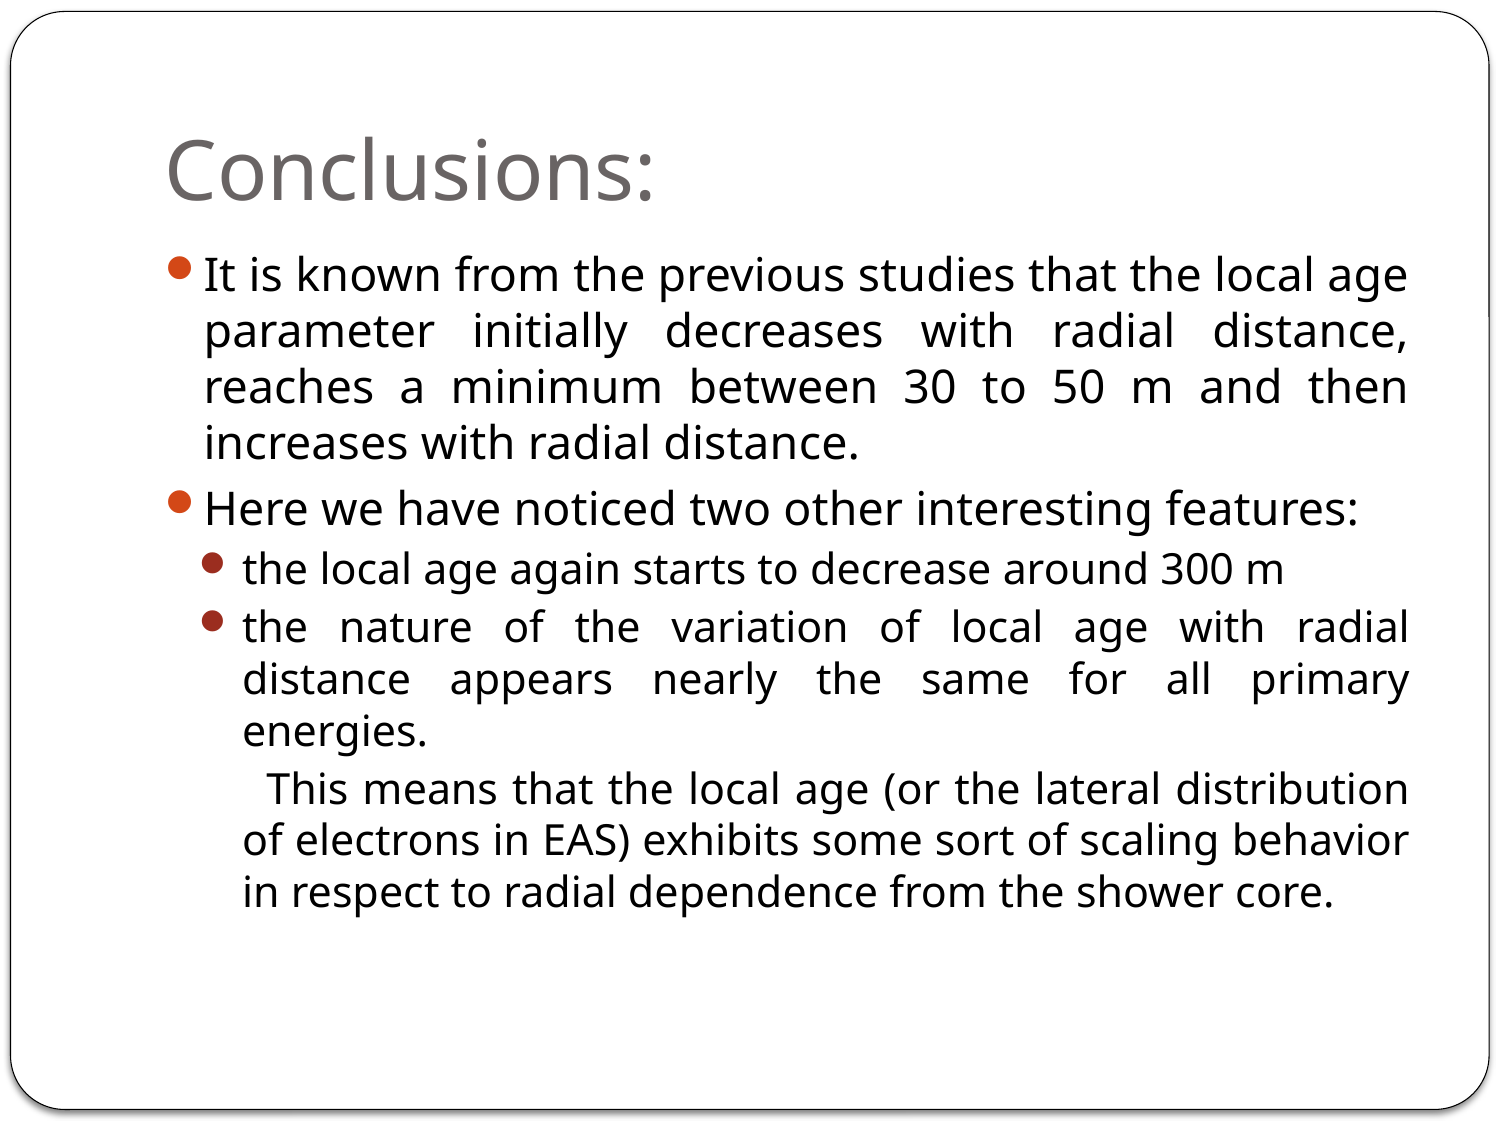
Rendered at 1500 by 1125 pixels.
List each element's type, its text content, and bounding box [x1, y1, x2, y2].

list It is known from the previous studies that the local age parameter initially decreases with radial distance, reaches a minimum between 30 to 50 m and then increases with radial distance. Here we have noticed two other interesting features: the local age again starts to decrease around 300 m the nature of the variation of local age with radial distance appears nearly the same for all primary energies. This means that the local age (or the lateral distribution of electrons in EAS) exhibits some sort of scaling behavior in respect to radial dependence from the shower core. [150, 237, 1425, 988]
title Conclusions: [150, 45, 1425, 233]
